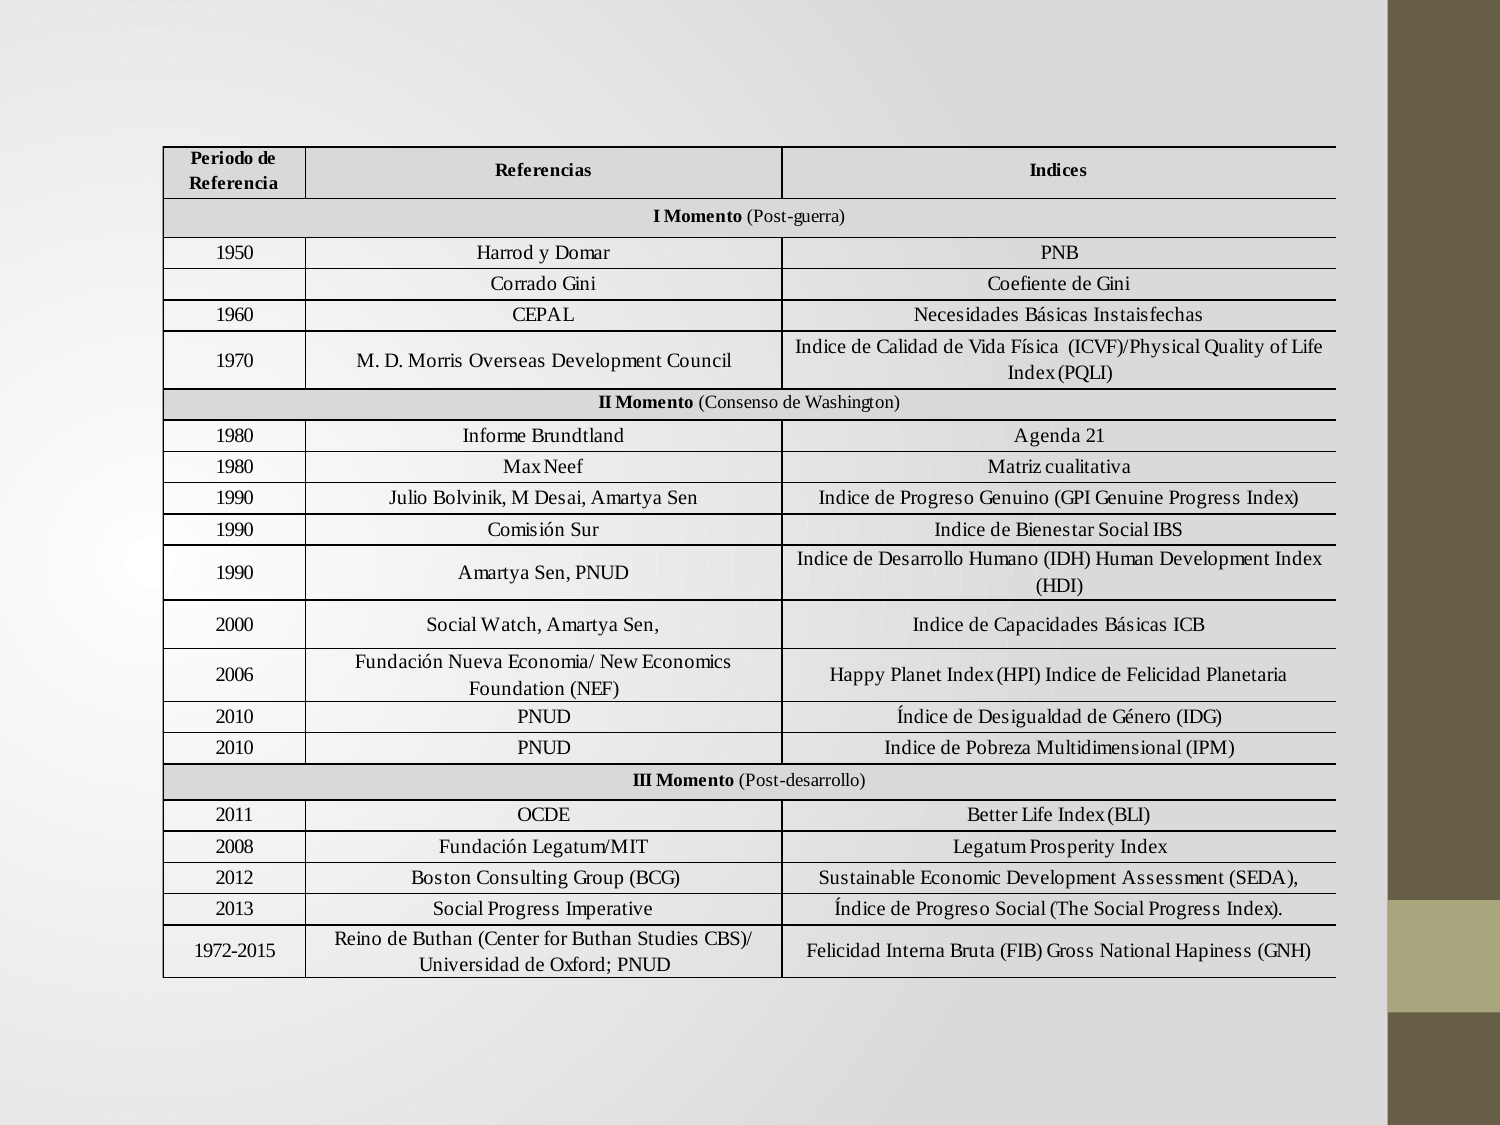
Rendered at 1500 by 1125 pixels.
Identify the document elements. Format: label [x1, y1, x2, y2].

picture [161, 145, 1339, 980]
